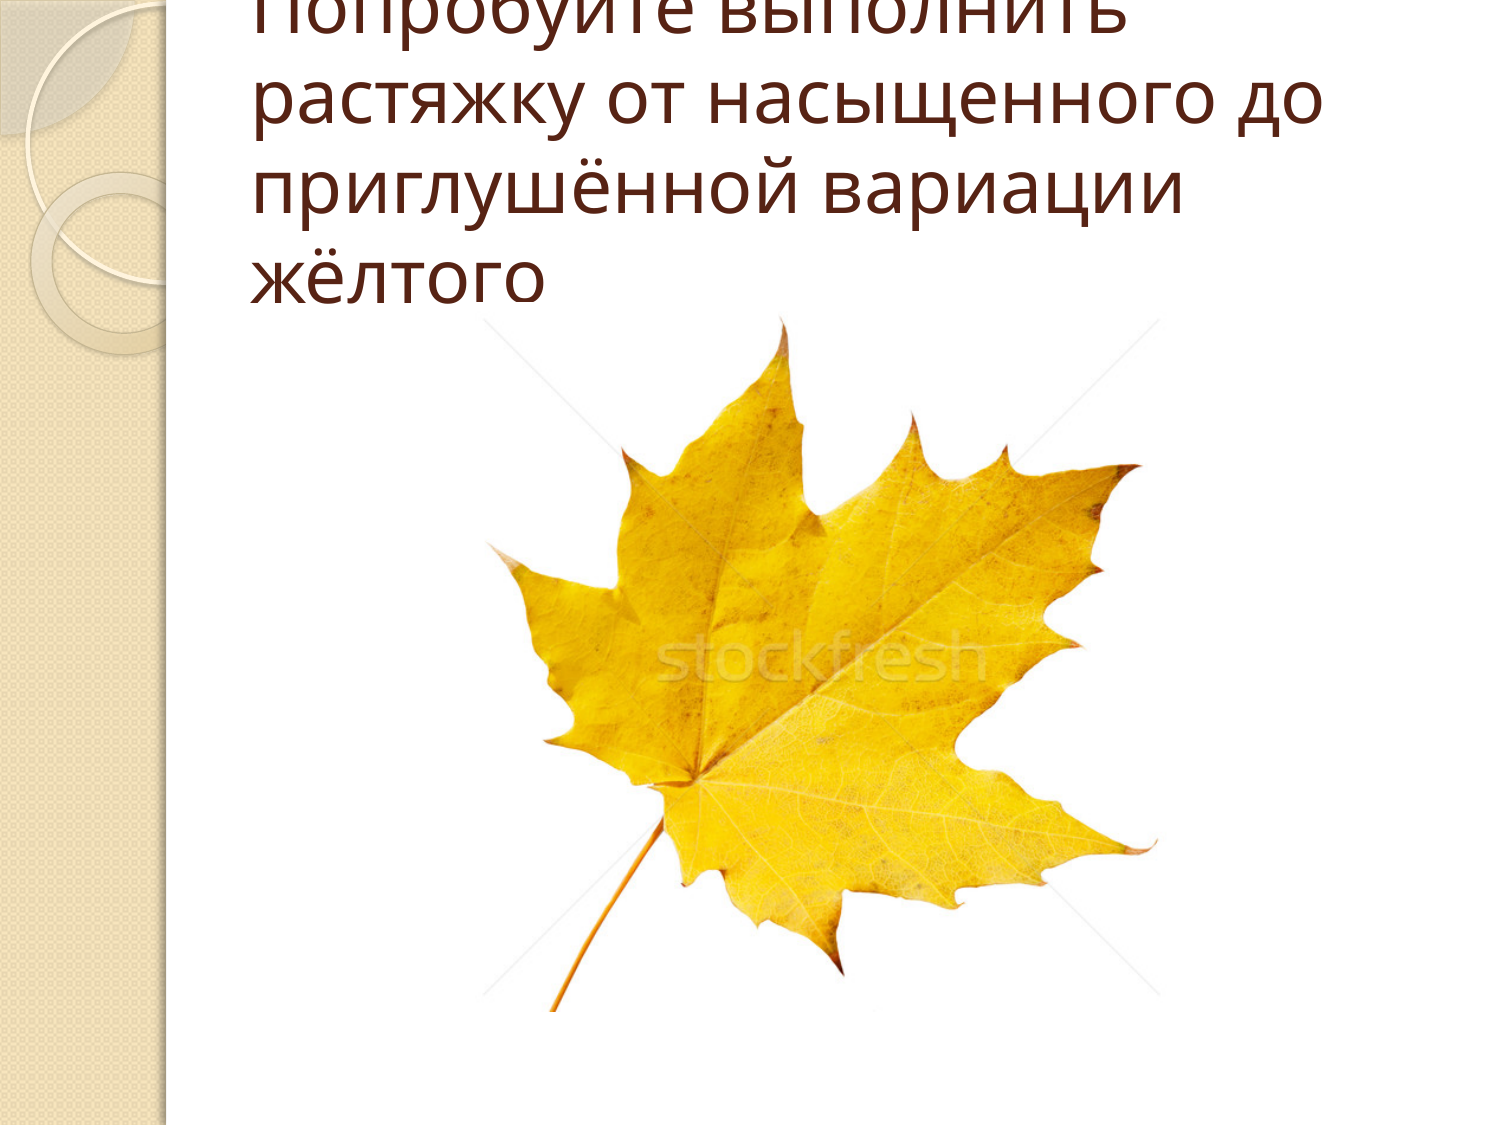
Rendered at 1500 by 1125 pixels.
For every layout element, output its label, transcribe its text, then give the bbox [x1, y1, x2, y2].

title Попробуйте выполнить растяжку от насыщенного до приглушённой вариации жёлтого [235, 45, 1466, 233]
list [466, 302, 1176, 1012]
